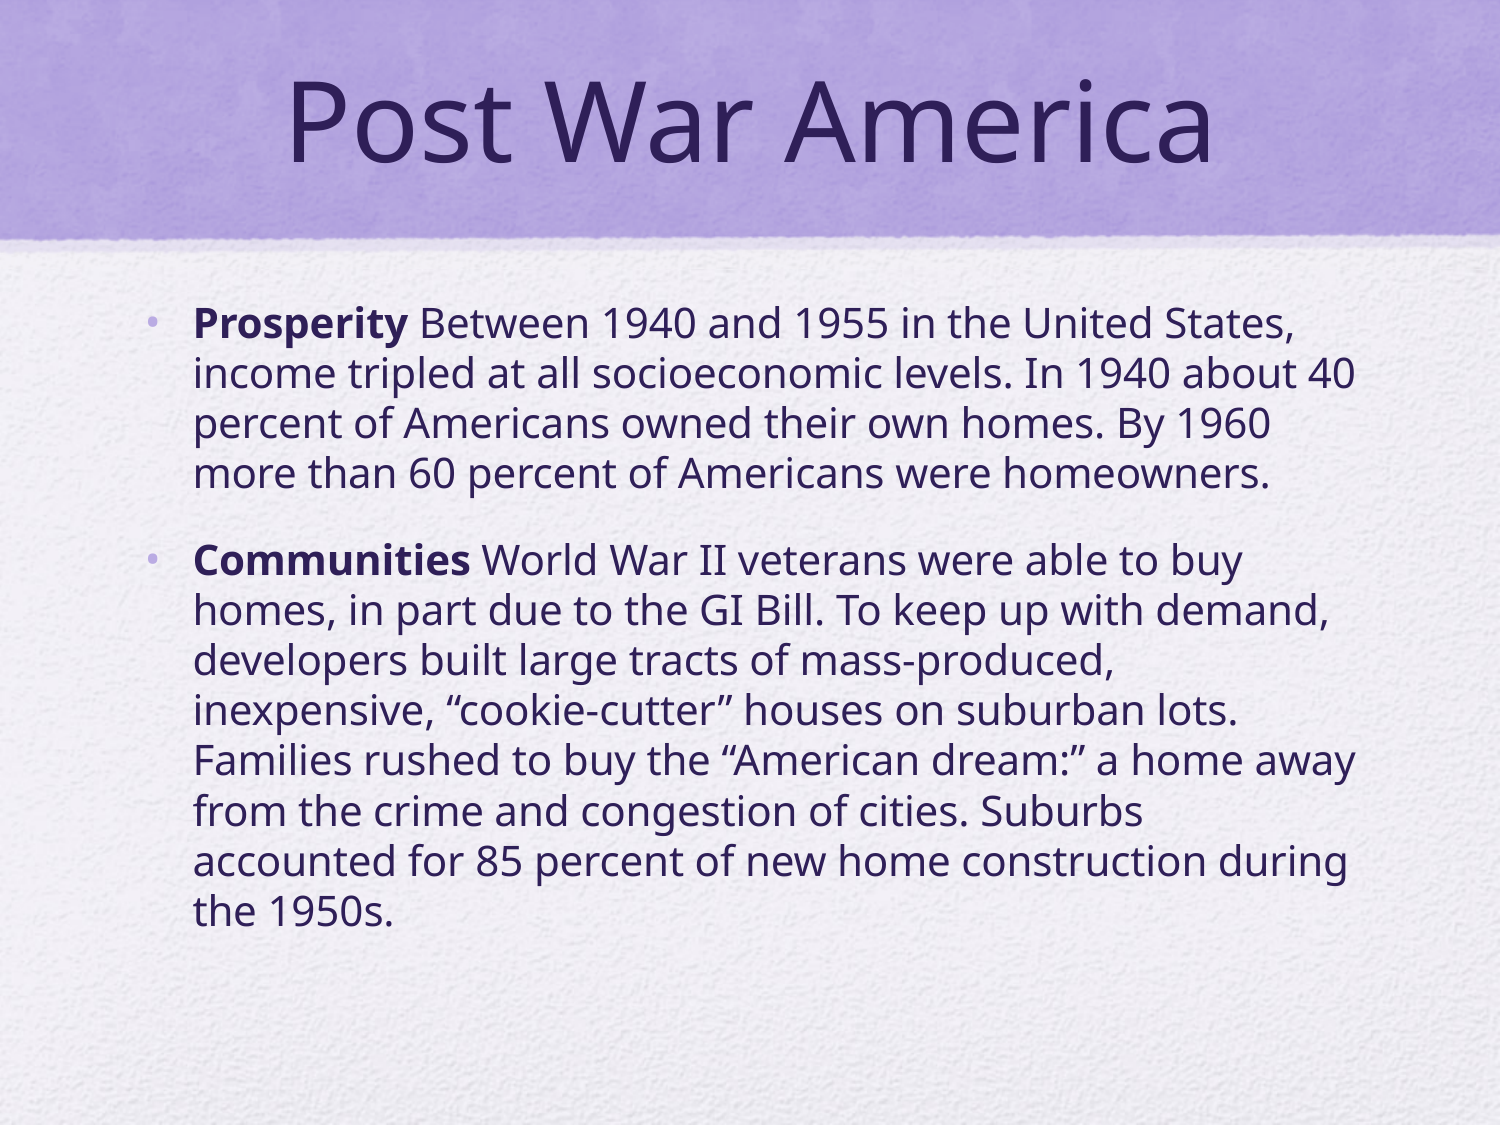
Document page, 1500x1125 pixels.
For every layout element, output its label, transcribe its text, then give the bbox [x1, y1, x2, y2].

list Prosperity Between 1940 and 1955 in the United States, income tripled at all socioeconomic levels. In 1940 about 40 percent of Americans owned their own homes. By 1960 more than 60 percent of Americans were homeowners. Communities World War II veterans were able to buy homes, in part due to the GI Bill. To keep up with demand, developers built large tracts of mass-produced, inexpensive, “cookie-cutter” houses on suburban lots. Families rushed to buy the “American dream:” a home away from the crime and congestion of cities. Suburbs accounted for 85 percent of new home construction during the 1950s. [129, 288, 1372, 993]
picture [0, 225, 1500, 1125]
title Post War America [129, 6, 1372, 239]
